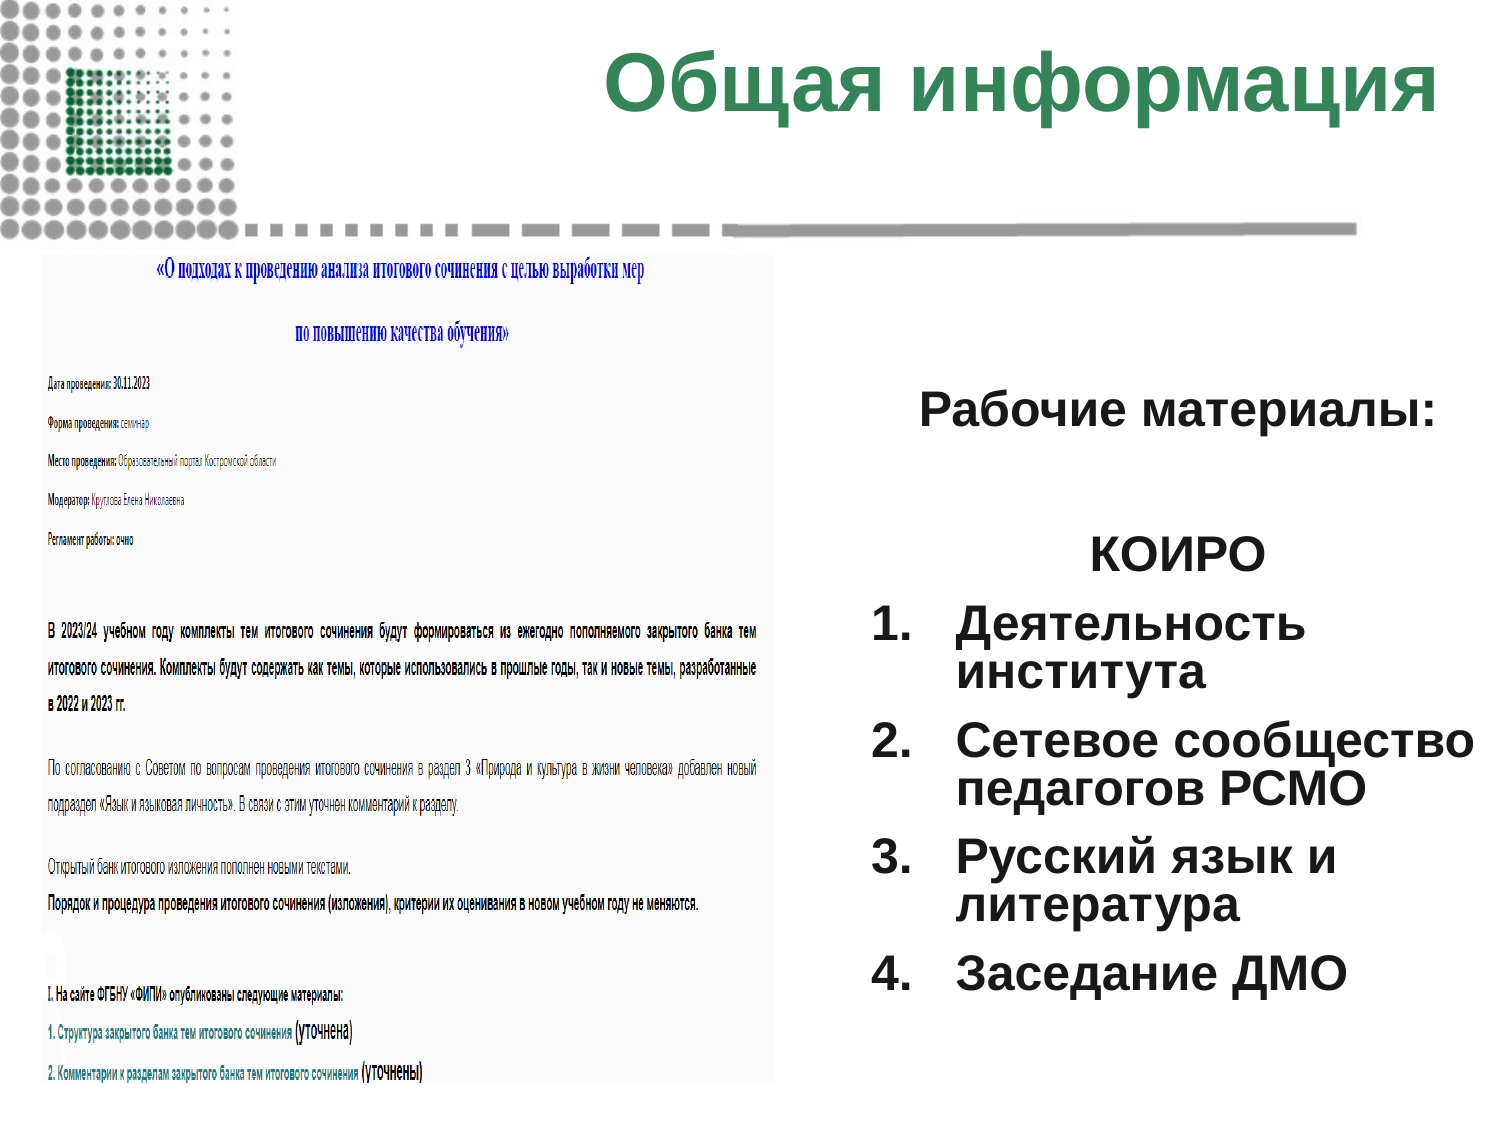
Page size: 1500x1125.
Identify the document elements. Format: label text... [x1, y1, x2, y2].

title Общая информация [279, 0, 1456, 217]
list Рабочие материалы: КОИРО Деятельность института Сетевое сообщество педагогов РСМО Русский язык и литература Заседание ДМО [856, 299, 1500, 1094]
picture [0, 0, 1500, 1125]
text_box [998, 338, 1447, 713]
